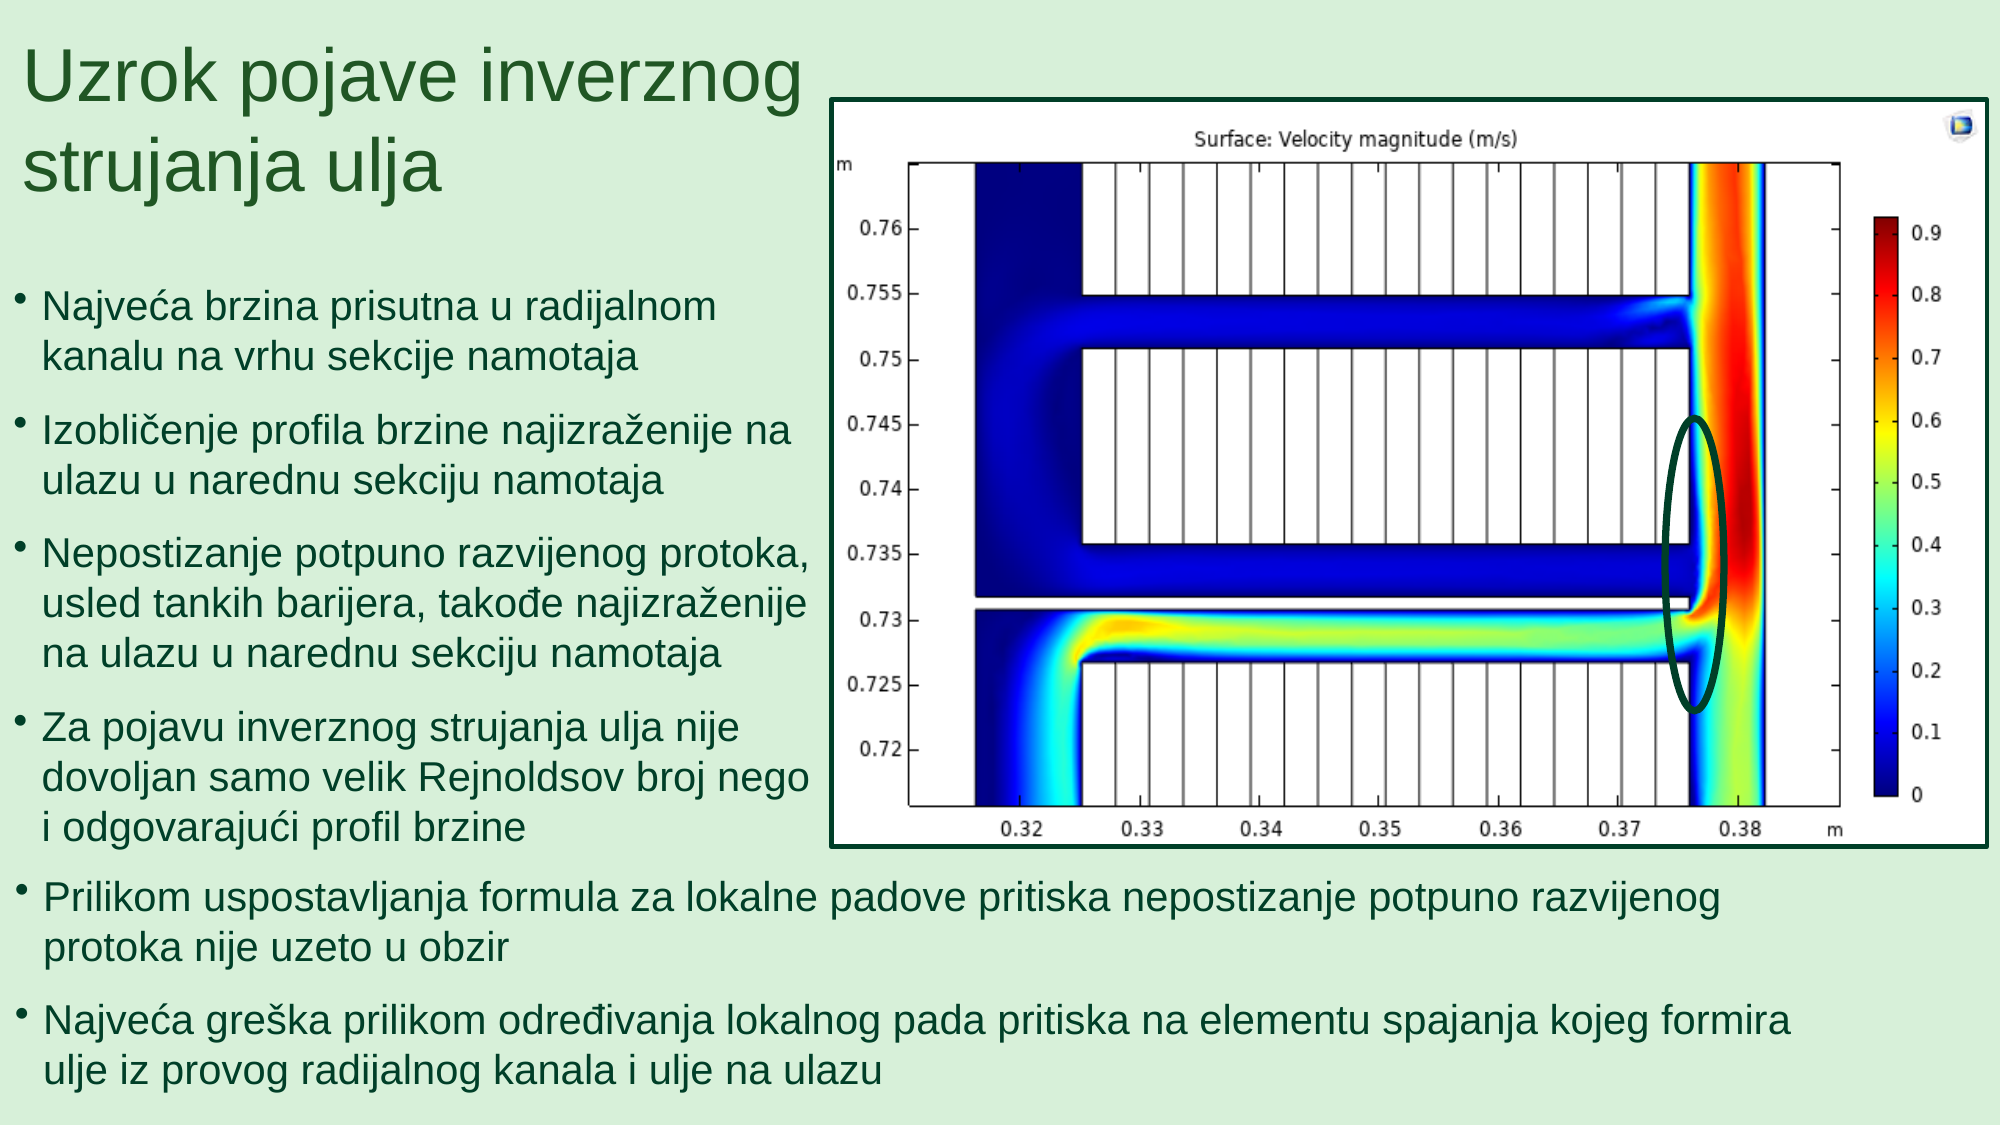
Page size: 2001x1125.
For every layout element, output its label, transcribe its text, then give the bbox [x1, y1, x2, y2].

text_box Uzrok pojave inverznog strujanja ulja [7, 19, 834, 215]
text_box Najveća brzina prisutna u radijalnom kanalu na vrhu sekcije namotaja Izobličenje profila brzine najizraženije na ulazu u narednu sekciju namotaja Nepostizanje potpuno razvijenog protoka, usled tankih barijera, takođe najizraženije na ulazu u narednu sekciju namotaja Za pojavu inverznog strujanja ulja nije dovoljan samo velik Rejnoldsov broj nego i odgovarajući profil brzine [0, 254, 946, 850]
picture [833, 102, 1985, 845]
text_box Prilikom uspostavljanja formula za lokalne padove pritiska nepostizanje potpuno razvijenog protoka nije uzeto u obzir Najveća greška prilikom određivanja lokalnog pada pritiska na elementu spajanja kojeg formira ulje iz provog radijalnog kanala i ulje na ulazu [0, 861, 1970, 1101]
